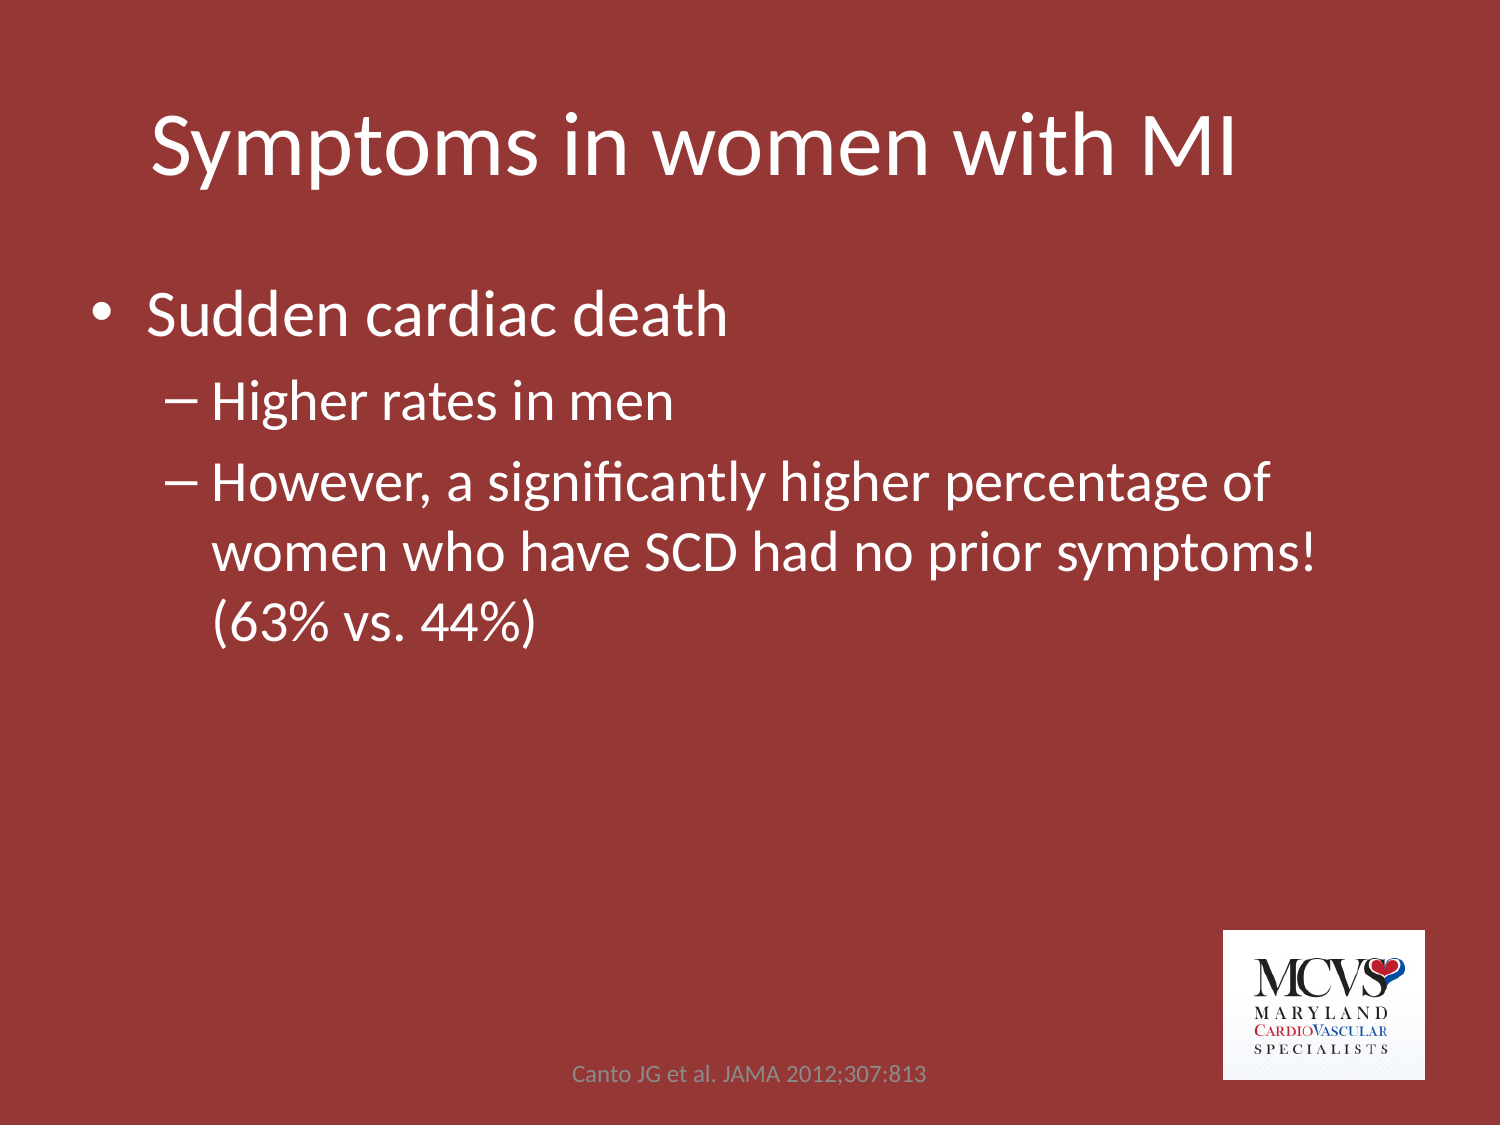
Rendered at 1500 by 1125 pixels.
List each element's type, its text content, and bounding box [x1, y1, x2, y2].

title Symptoms in women with MI [75, 45, 1425, 233]
footer Canto JG et al. JAMA 2012;307:813 [512, 1042, 988, 1103]
picture [1223, 1005, 1425, 1080]
list Sudden cardiac death Higher rates in men However, a significantly higher percentage of women who have SCD had no prior symptoms! (63% vs. 44%) [75, 262, 1425, 1005]
